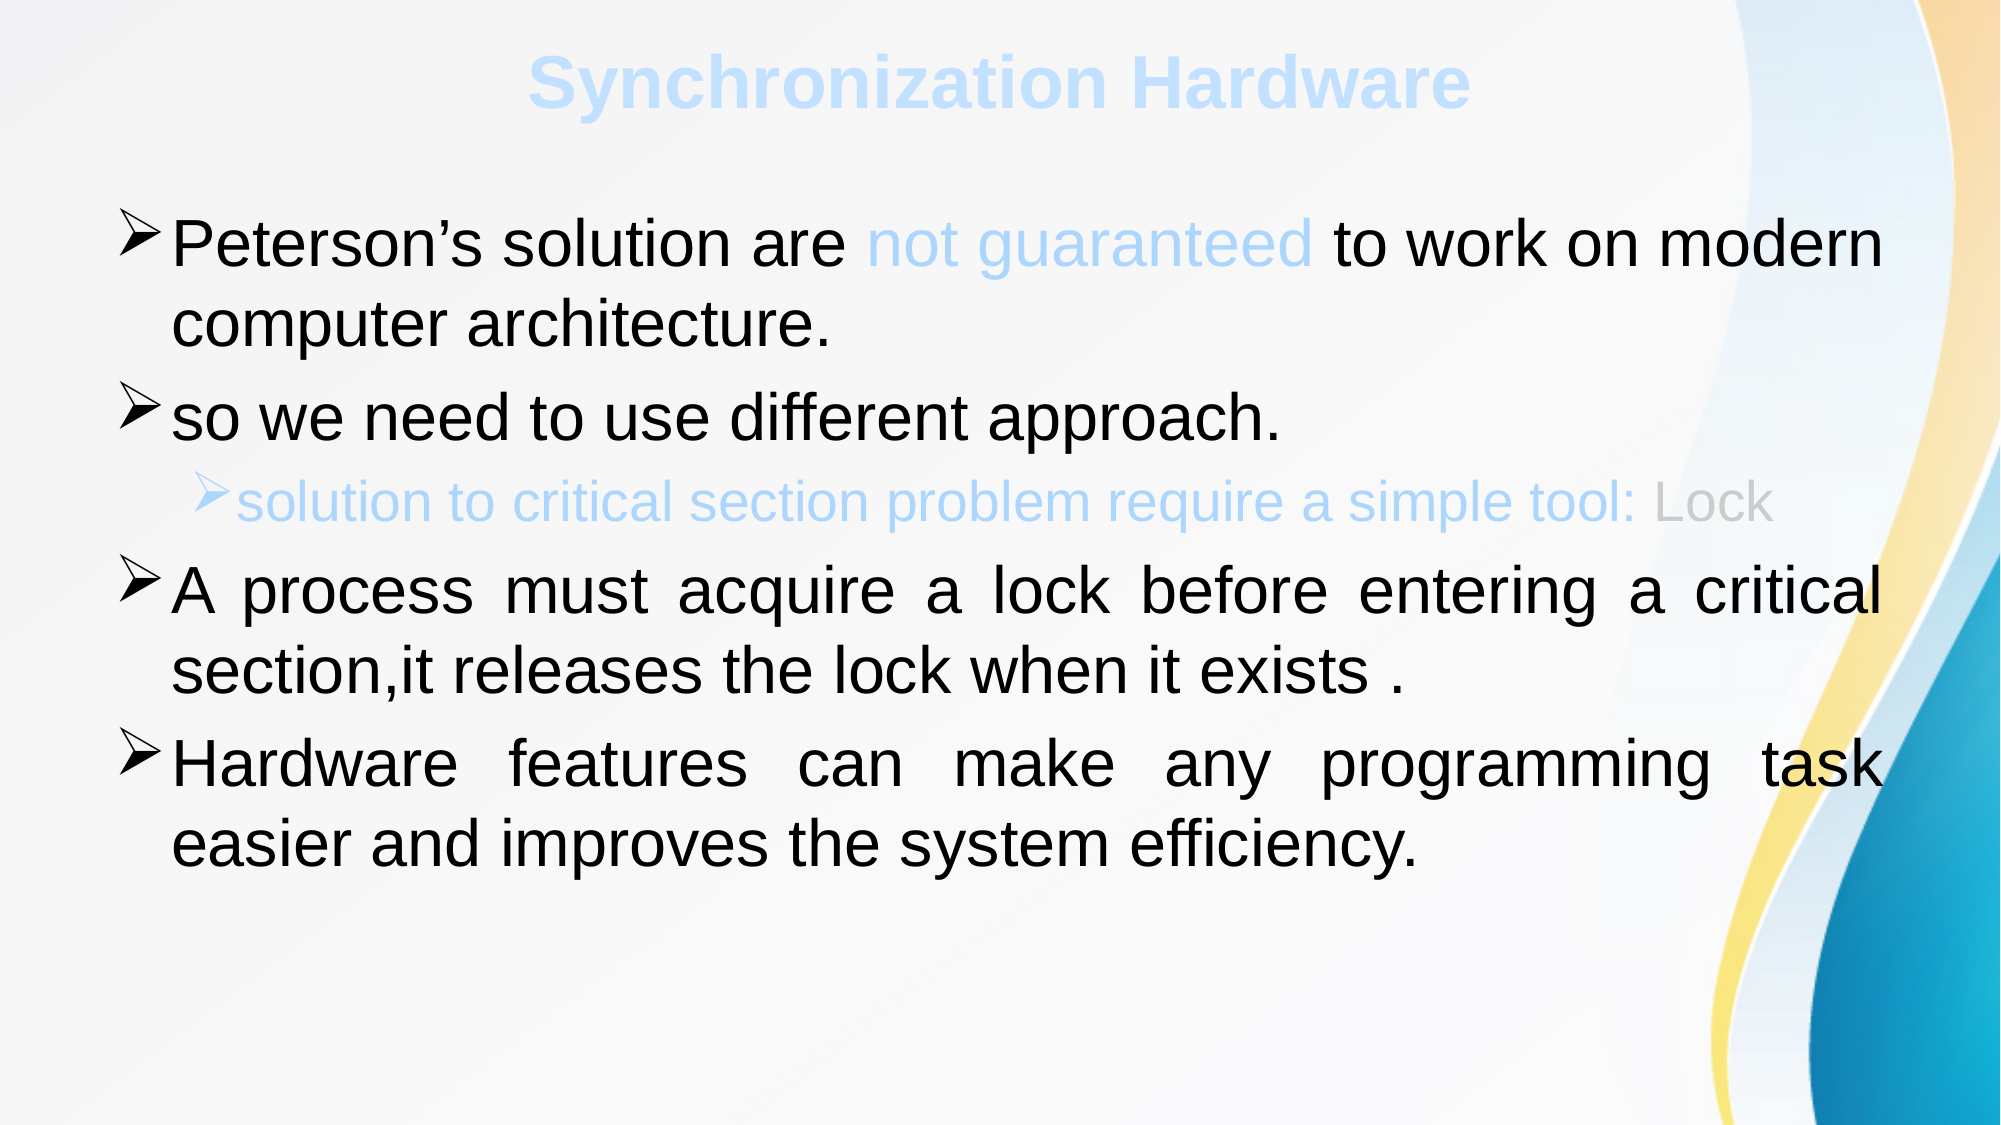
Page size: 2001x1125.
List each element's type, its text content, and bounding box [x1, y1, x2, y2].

picture [0, 0, 2001, 1125]
title Synchronization Hardware [99, 30, 1901, 127]
list Peterson’s solution are not guaranteed to work on modern computer architecture. so we need to use different approach. solution to critical section problem require a simple tool: Lock A process must acquire a lock before entering a critical section,it releases the lock when it exists . Hardware features can make any programming task easier and improves the system efficiency. [99, 192, 1901, 1006]
